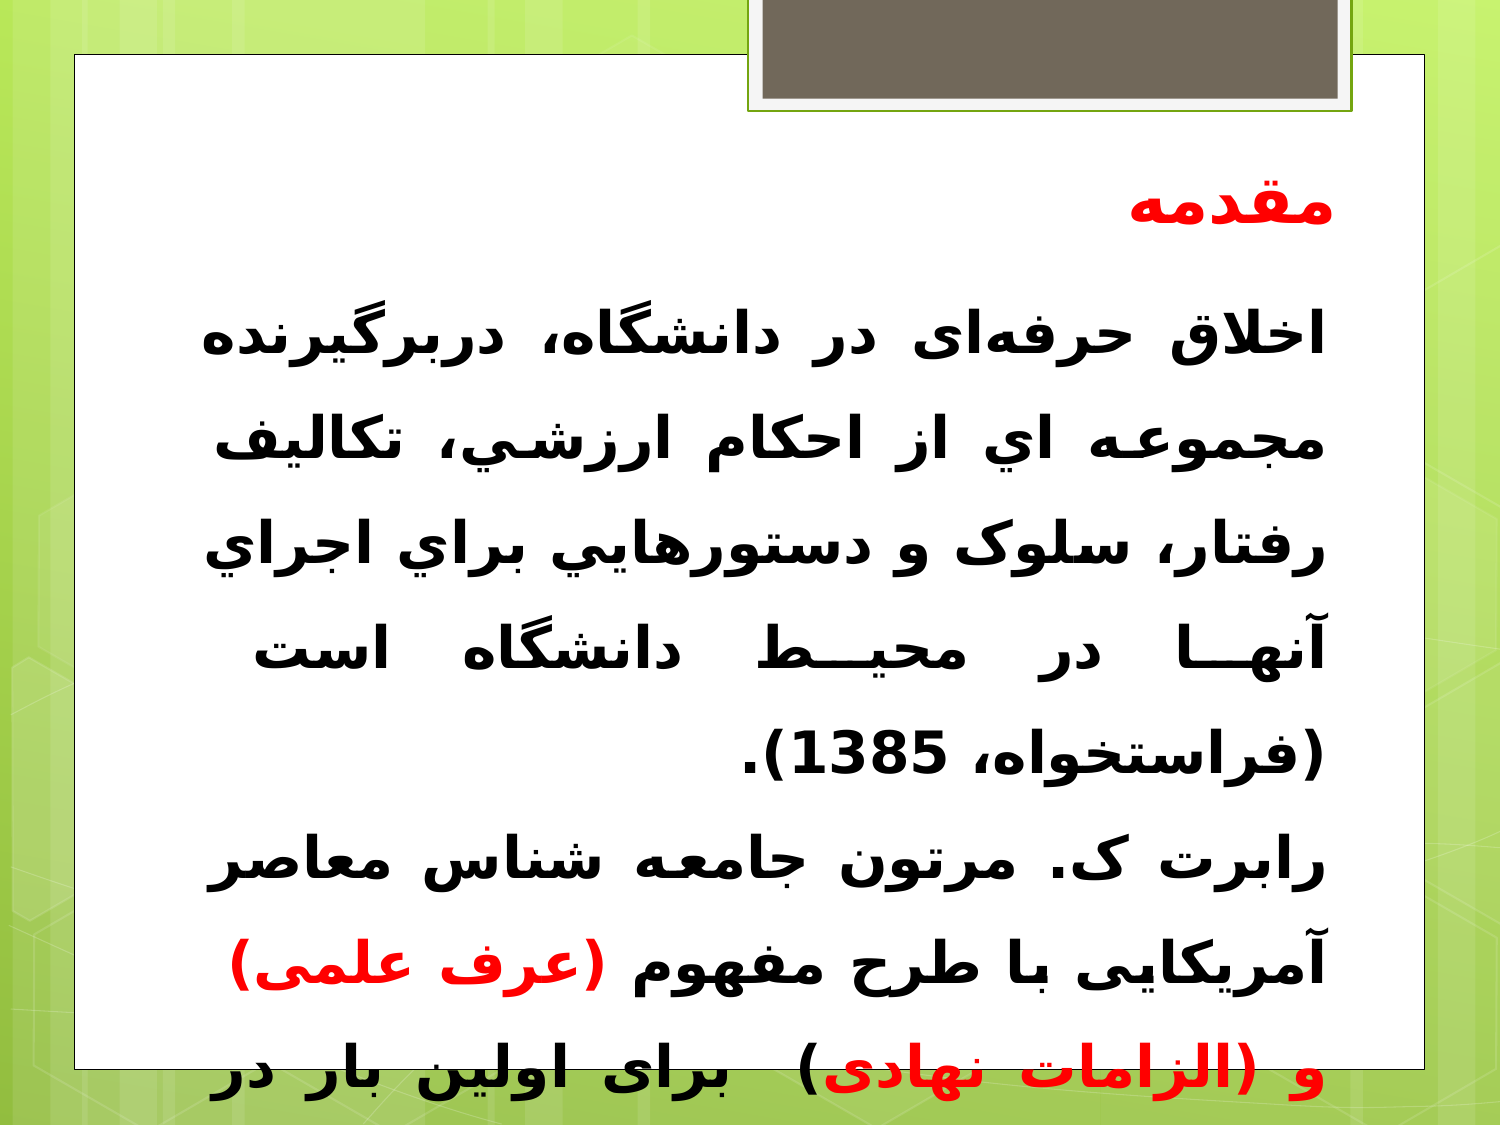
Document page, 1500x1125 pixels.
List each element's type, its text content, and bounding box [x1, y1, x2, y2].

text_box اخلاق حرفه‌ای در دانشگاه، دربرگيرنده مجموعه اي از احکام ارزشي، تکاليف رفتار، سلوک و دستورهايي براي اجراي آنها در محیط دانشگاه است (فراستخواه، 1385). رابرت ک. مرتون جامعه شناس معاصر آمریکایی با طرح مفهوم (عرف علمی) و (الزامات نهادی) برای اولین بار در سال 1942 درصدد برآمد تا تصویر مشخصی از رفتار اخلاقی دانشگاهیان در دانشگاه نشان دهد. [186, 252, 1343, 1125]
text_box مقدمه [1112, 149, 1357, 245]
